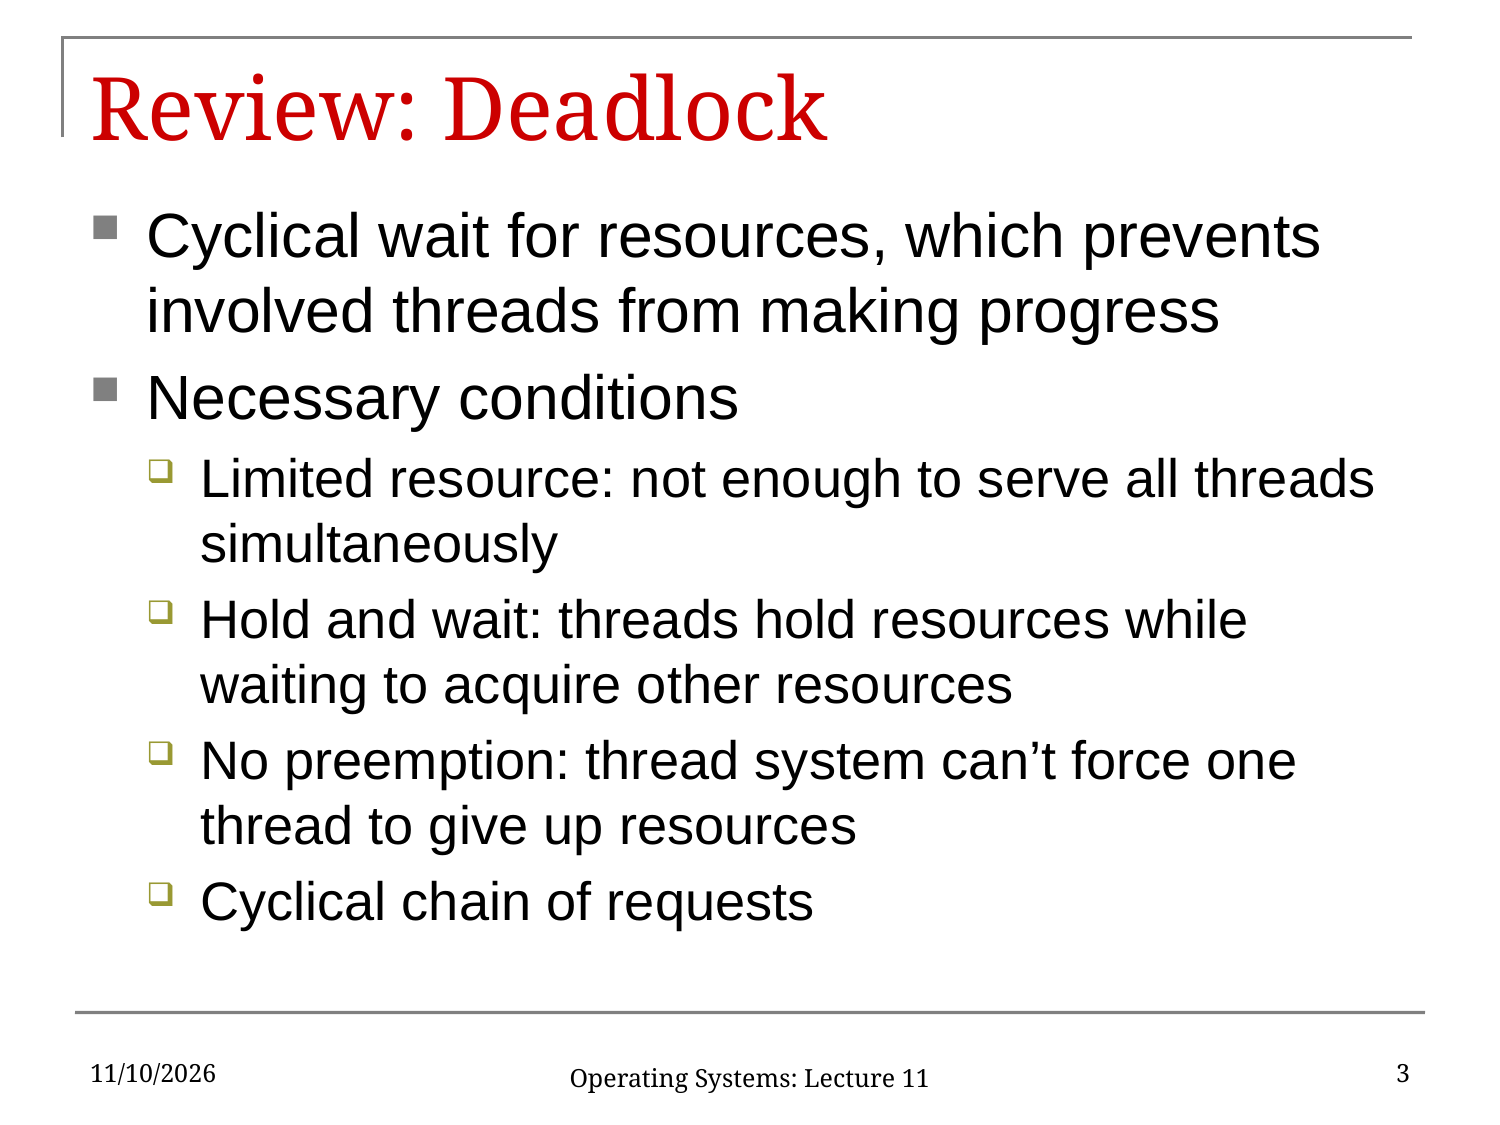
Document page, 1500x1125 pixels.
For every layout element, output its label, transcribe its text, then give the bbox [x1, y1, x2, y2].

list Cyclical wait for resources, which prevents involved threads from making progress Necessary conditions Limited resource: not enough to serve all threads simultaneously Hold and wait: threads hold resources while waiting to acquire other resources No preemption: thread system can’t force one thread to give up resources Cyclical chain of requests [75, 187, 1425, 1006]
footer Operating Systems: Lecture 11 [512, 1024, 988, 1101]
slide_number 3 [1074, 1023, 1426, 1100]
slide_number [74, 1023, 426, 1100]
title Review: Deadlock [75, 45, 1425, 163]
